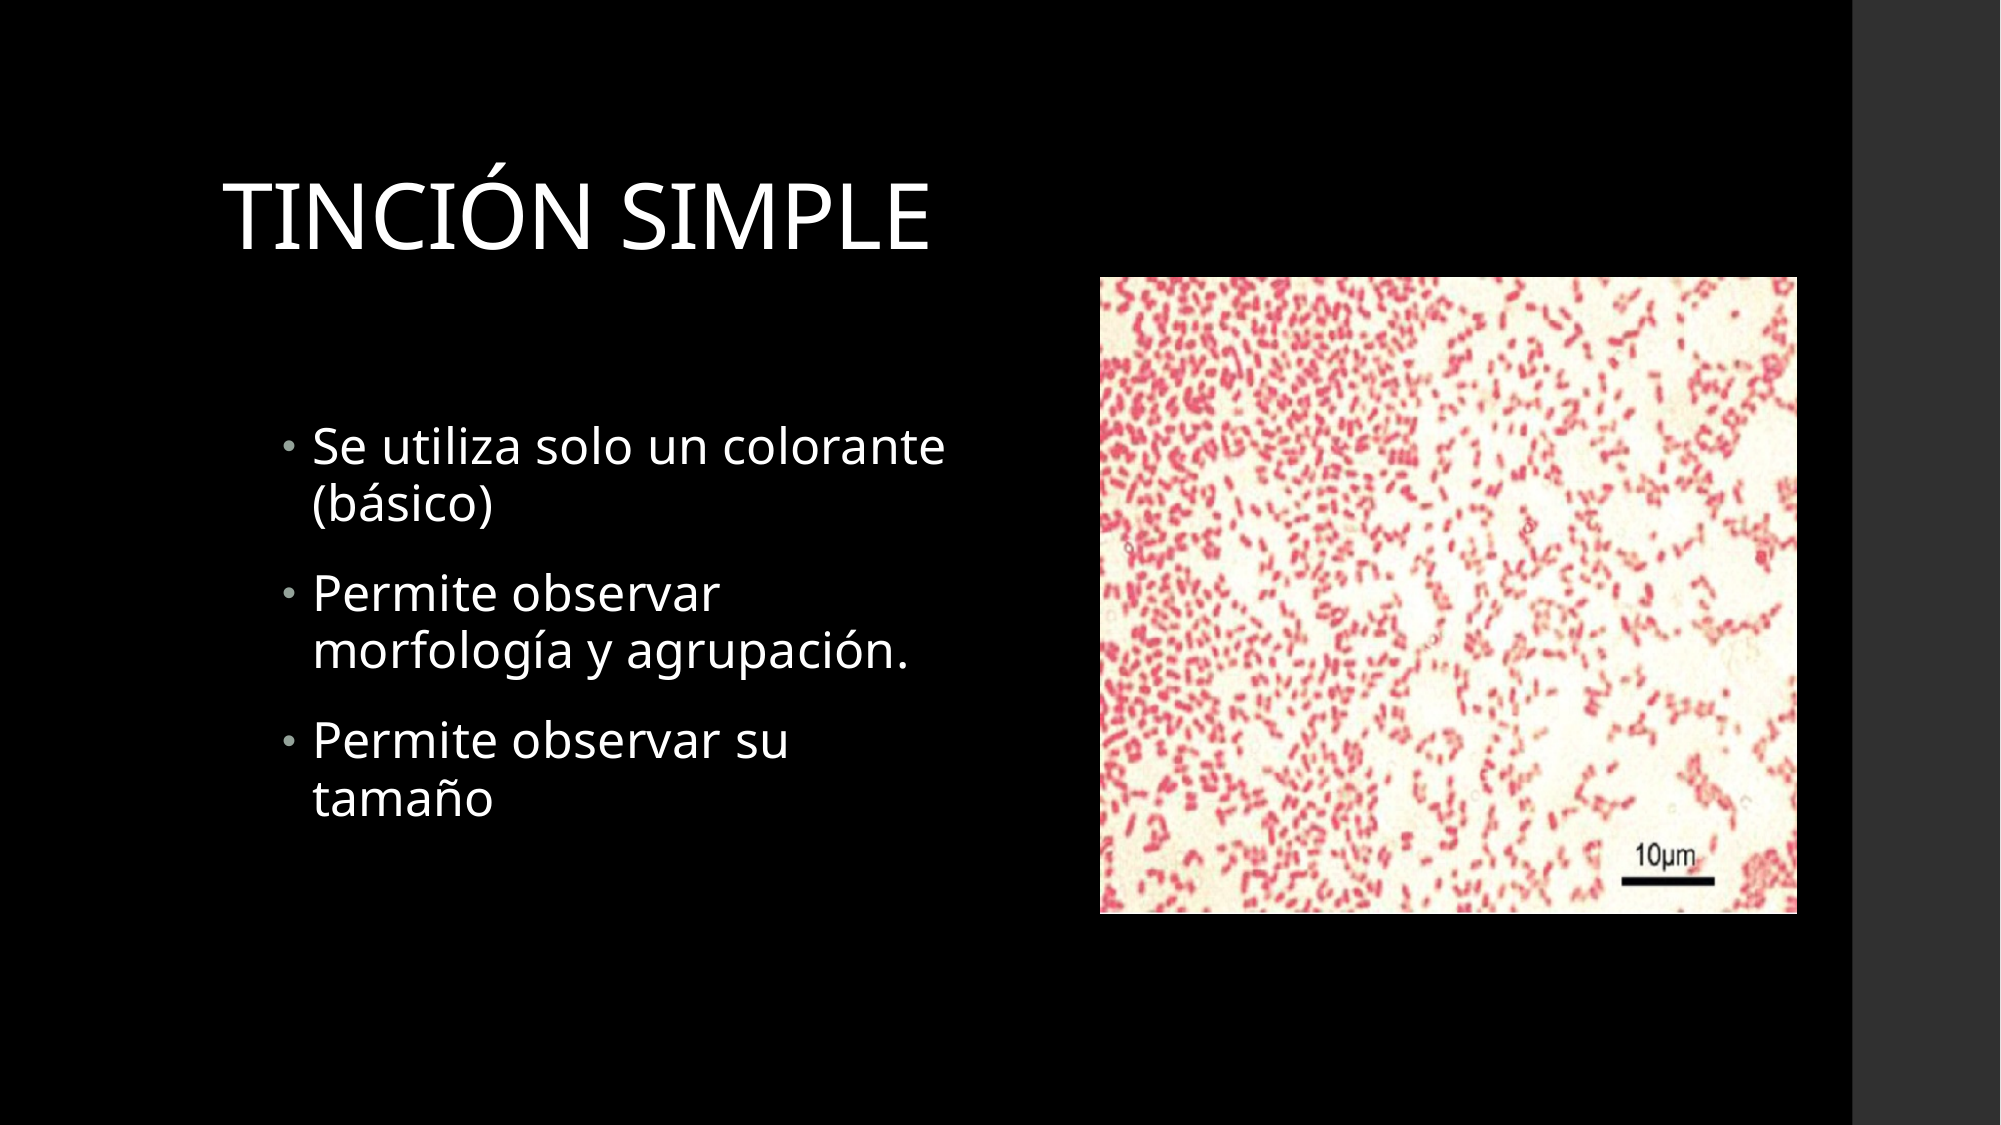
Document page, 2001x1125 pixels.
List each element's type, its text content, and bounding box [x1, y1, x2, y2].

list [1099, 277, 1798, 915]
list Se utiliza solo un colorante (básico) Permite observar morfología y agrupación. Permite observar su tamaño [266, 411, 1002, 936]
title TINCIÓN SIMPLE [206, 60, 1797, 278]
